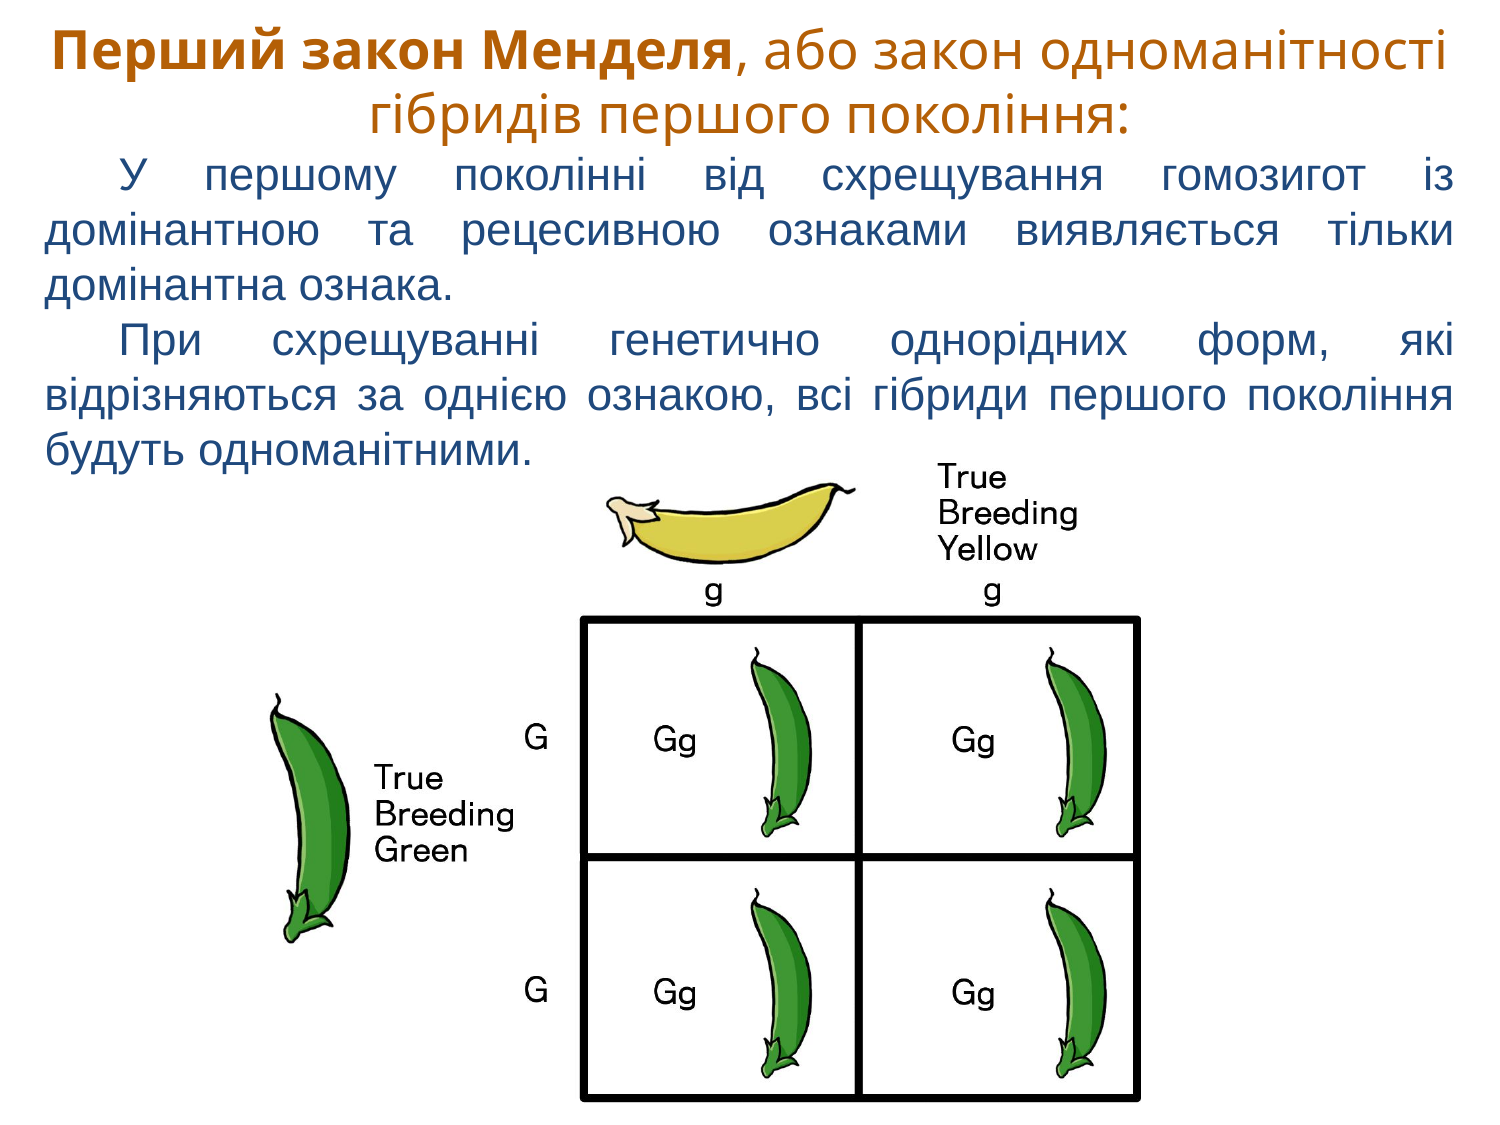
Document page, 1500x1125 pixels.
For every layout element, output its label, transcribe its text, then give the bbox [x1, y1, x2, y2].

picture [229, 457, 1223, 1125]
text_box Перший закон Менделя, або закон одноманітності гібридів першого покоління: У першому поколінні від схрещування гомозигот із домінантною та рецесивною ознаками виявляється тільки домінантна ознака. При схрещуванні генетично однорідних форм, які відрізняються за однією ознакою, всі гібриди першого покоління будуть одноманітними. [29, 0, 1471, 490]
